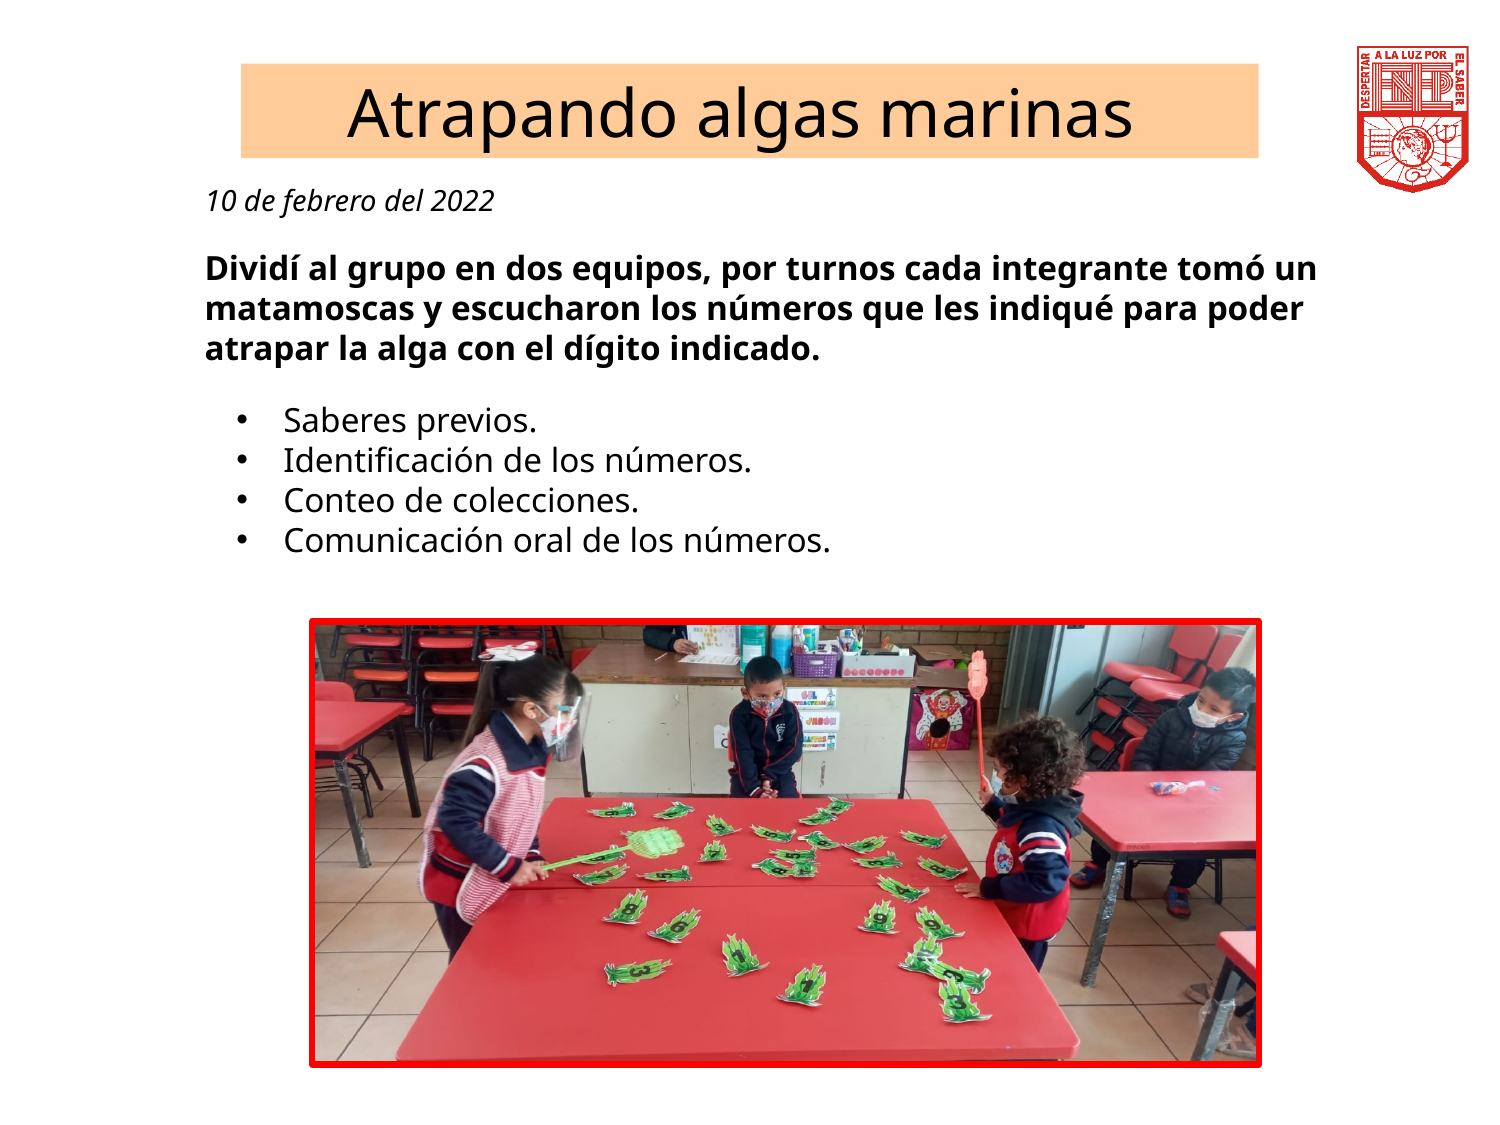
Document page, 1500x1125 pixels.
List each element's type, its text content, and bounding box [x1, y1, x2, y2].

picture [1341, 27, 1484, 211]
text_box 10 de febrero del 2022 [189, 174, 1382, 225]
text_box Dividí al grupo en dos equipos, por turnos cada integrante tomó un matamoscas y escucharon los números que les indiqué para poder atrapar la alga con el dígito indicado. [189, 240, 1382, 375]
text_box Atrapando algas marinas [241, 63, 1259, 159]
text_box Saberes previos. Identificación de los números. Conteo de colecciones. Comunicación oral de los números. [221, 391, 1414, 607]
picture [315, 624, 1256, 1062]
